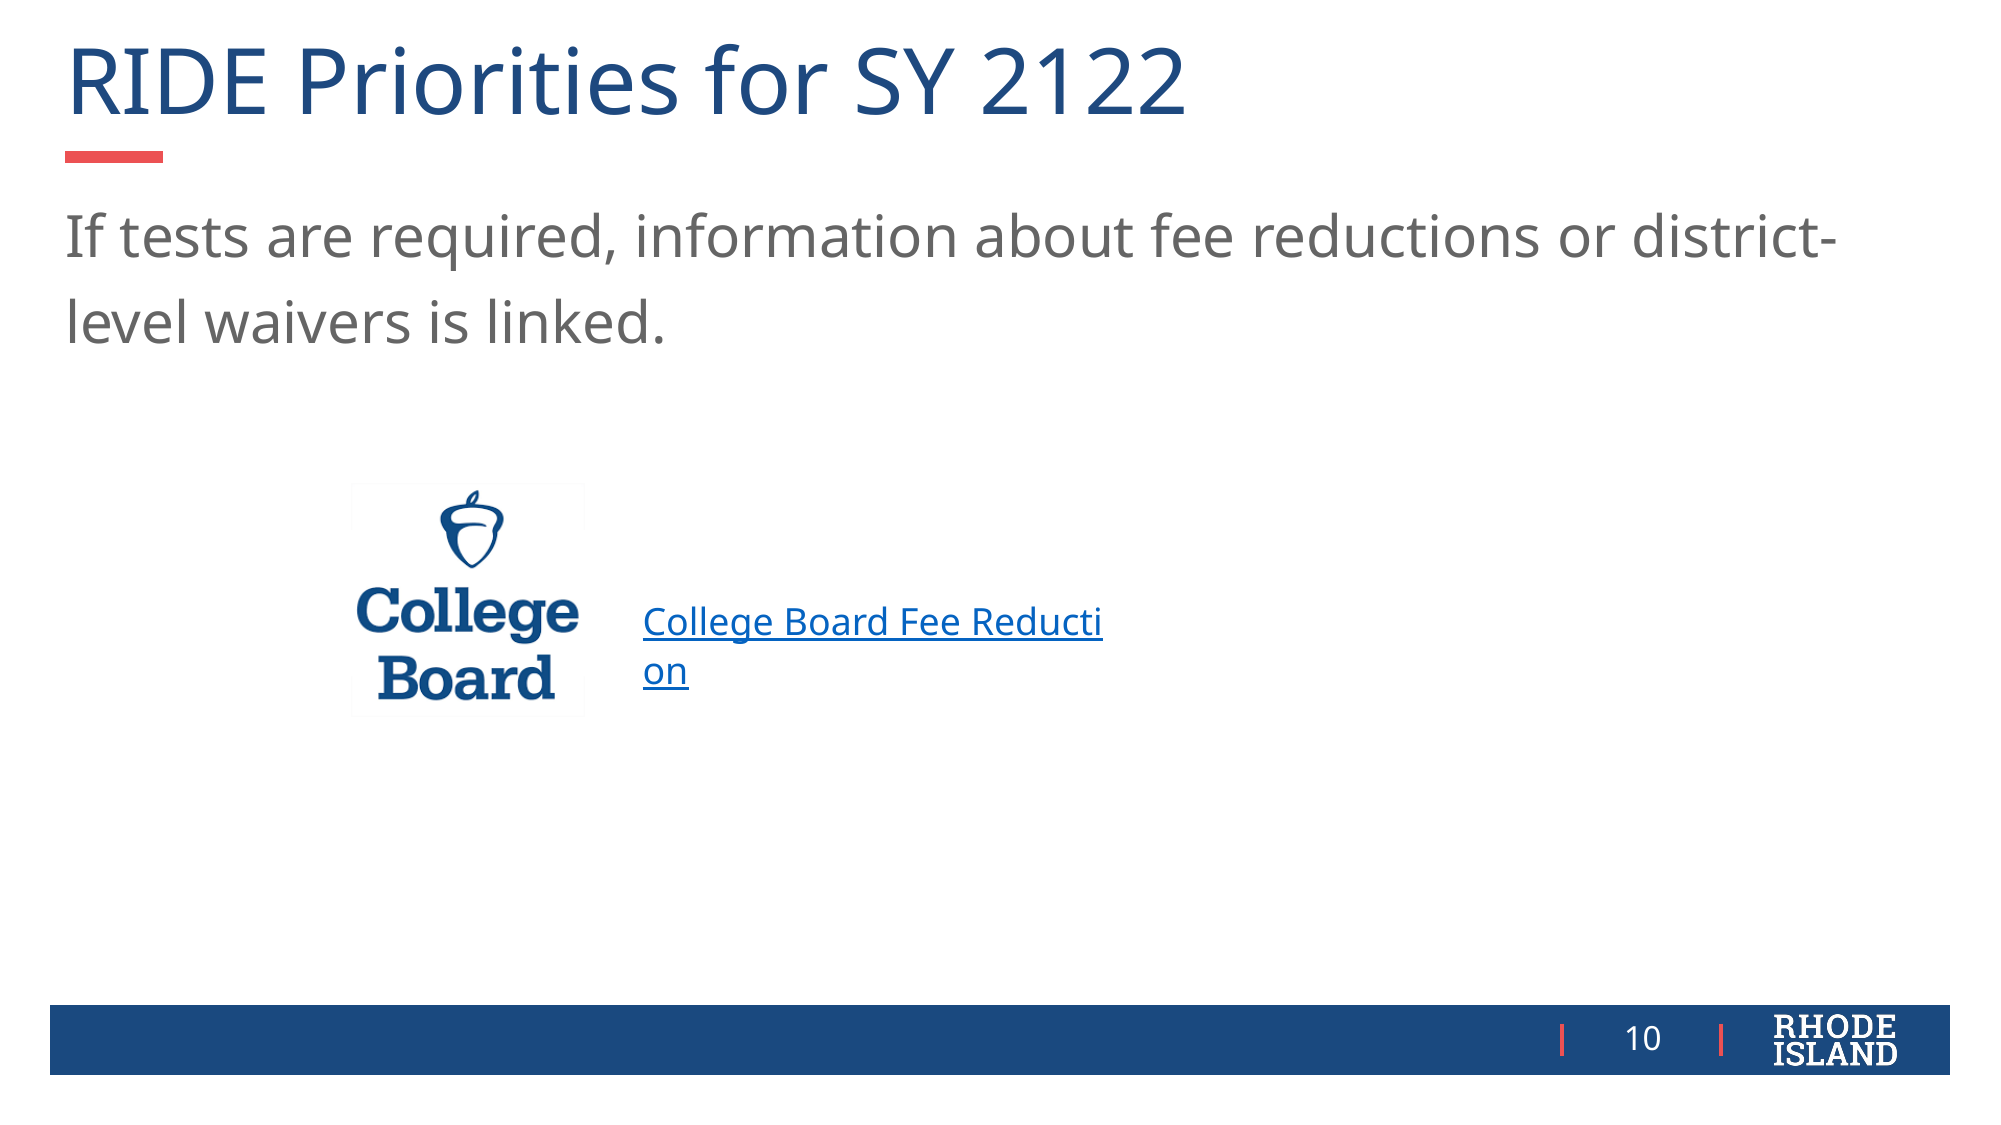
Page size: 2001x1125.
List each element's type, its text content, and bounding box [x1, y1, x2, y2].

list College Board Fee Reduction [627, 578, 1138, 622]
slide_number 10 [1594, 1012, 1691, 1068]
picture [351, 483, 585, 717]
list If tests are required, information about fee reductions or district-level waivers is linked. [50, 175, 1950, 315]
title RIDE Priorities for SY 2122 [50, 28, 1950, 144]
picture [1774, 1014, 1897, 1066]
